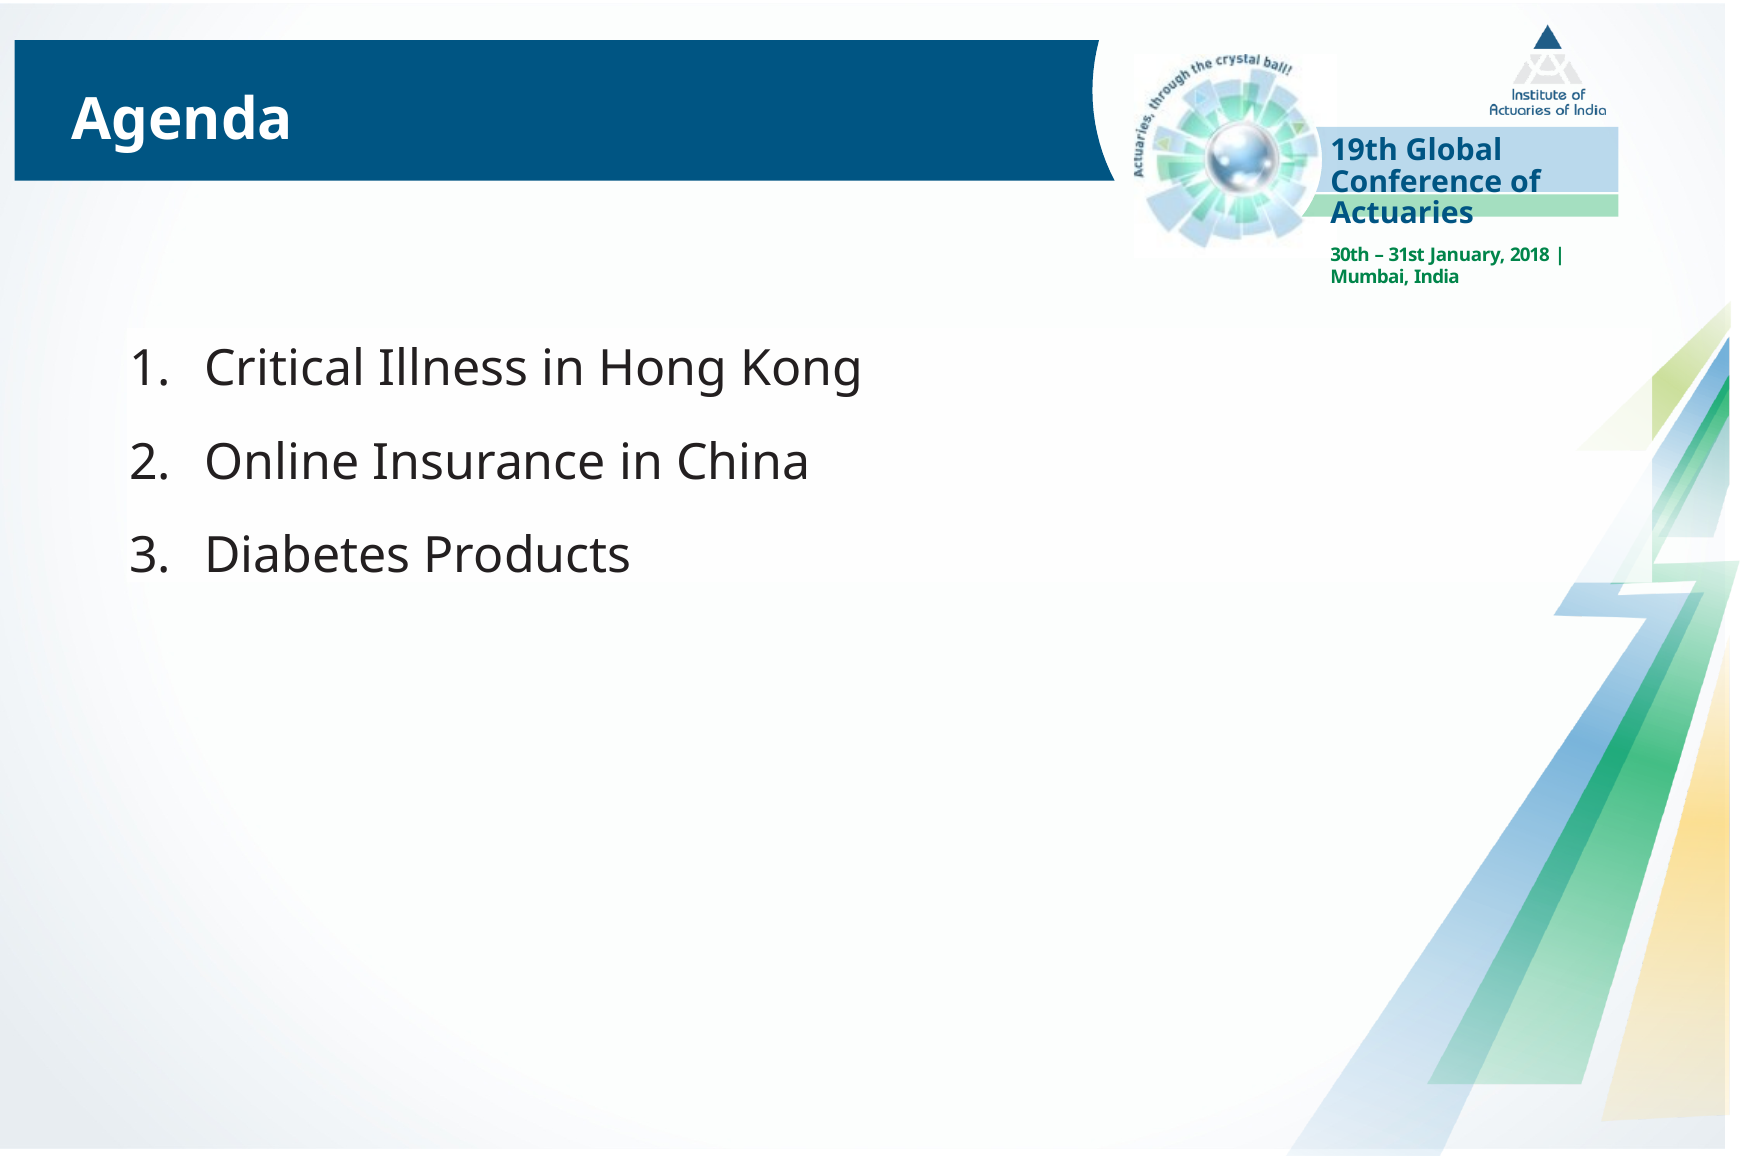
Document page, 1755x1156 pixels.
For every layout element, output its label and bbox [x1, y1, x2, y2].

picture [0, 2, 1740, 1156]
text_box [1133, 24, 1619, 288]
